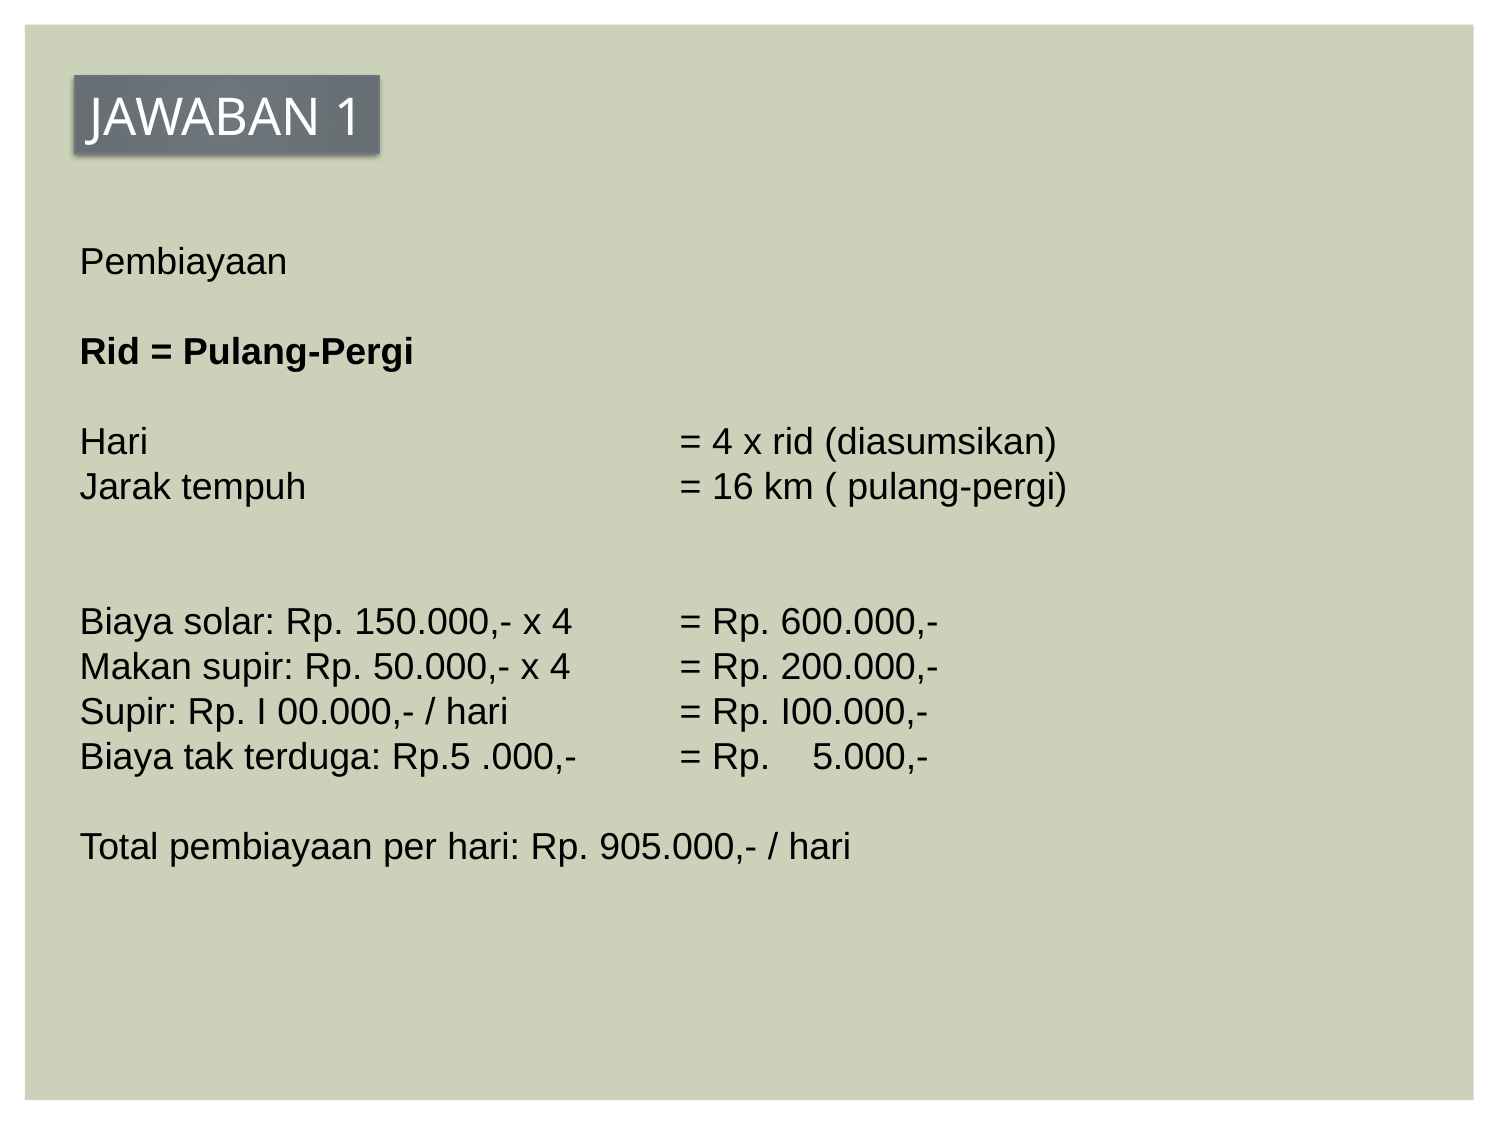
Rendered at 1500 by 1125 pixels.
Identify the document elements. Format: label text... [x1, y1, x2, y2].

text_box JAWABAN 1 [74, 75, 380, 154]
text_box Pembiayaan Rid = Pulang-Pergi Hari = 4 x rid (diasumsikan) Jarak tempuh = 16 km ( pulang-pergi) Biaya solar: Rp. 150.000,- x 4 = Rp. 600.000,- Makan supir: Rp. 50.000,- x 4 = Rp. 200.000,- Supir: Rp. I 00.000,- / hari = Rp. I00.000,- Biaya tak terduga: Rp.5 .000,- = Rp. 5.000,- Total pembiayaan per hari: Rp. 905.000,- / hari [64, 184, 1341, 875]
